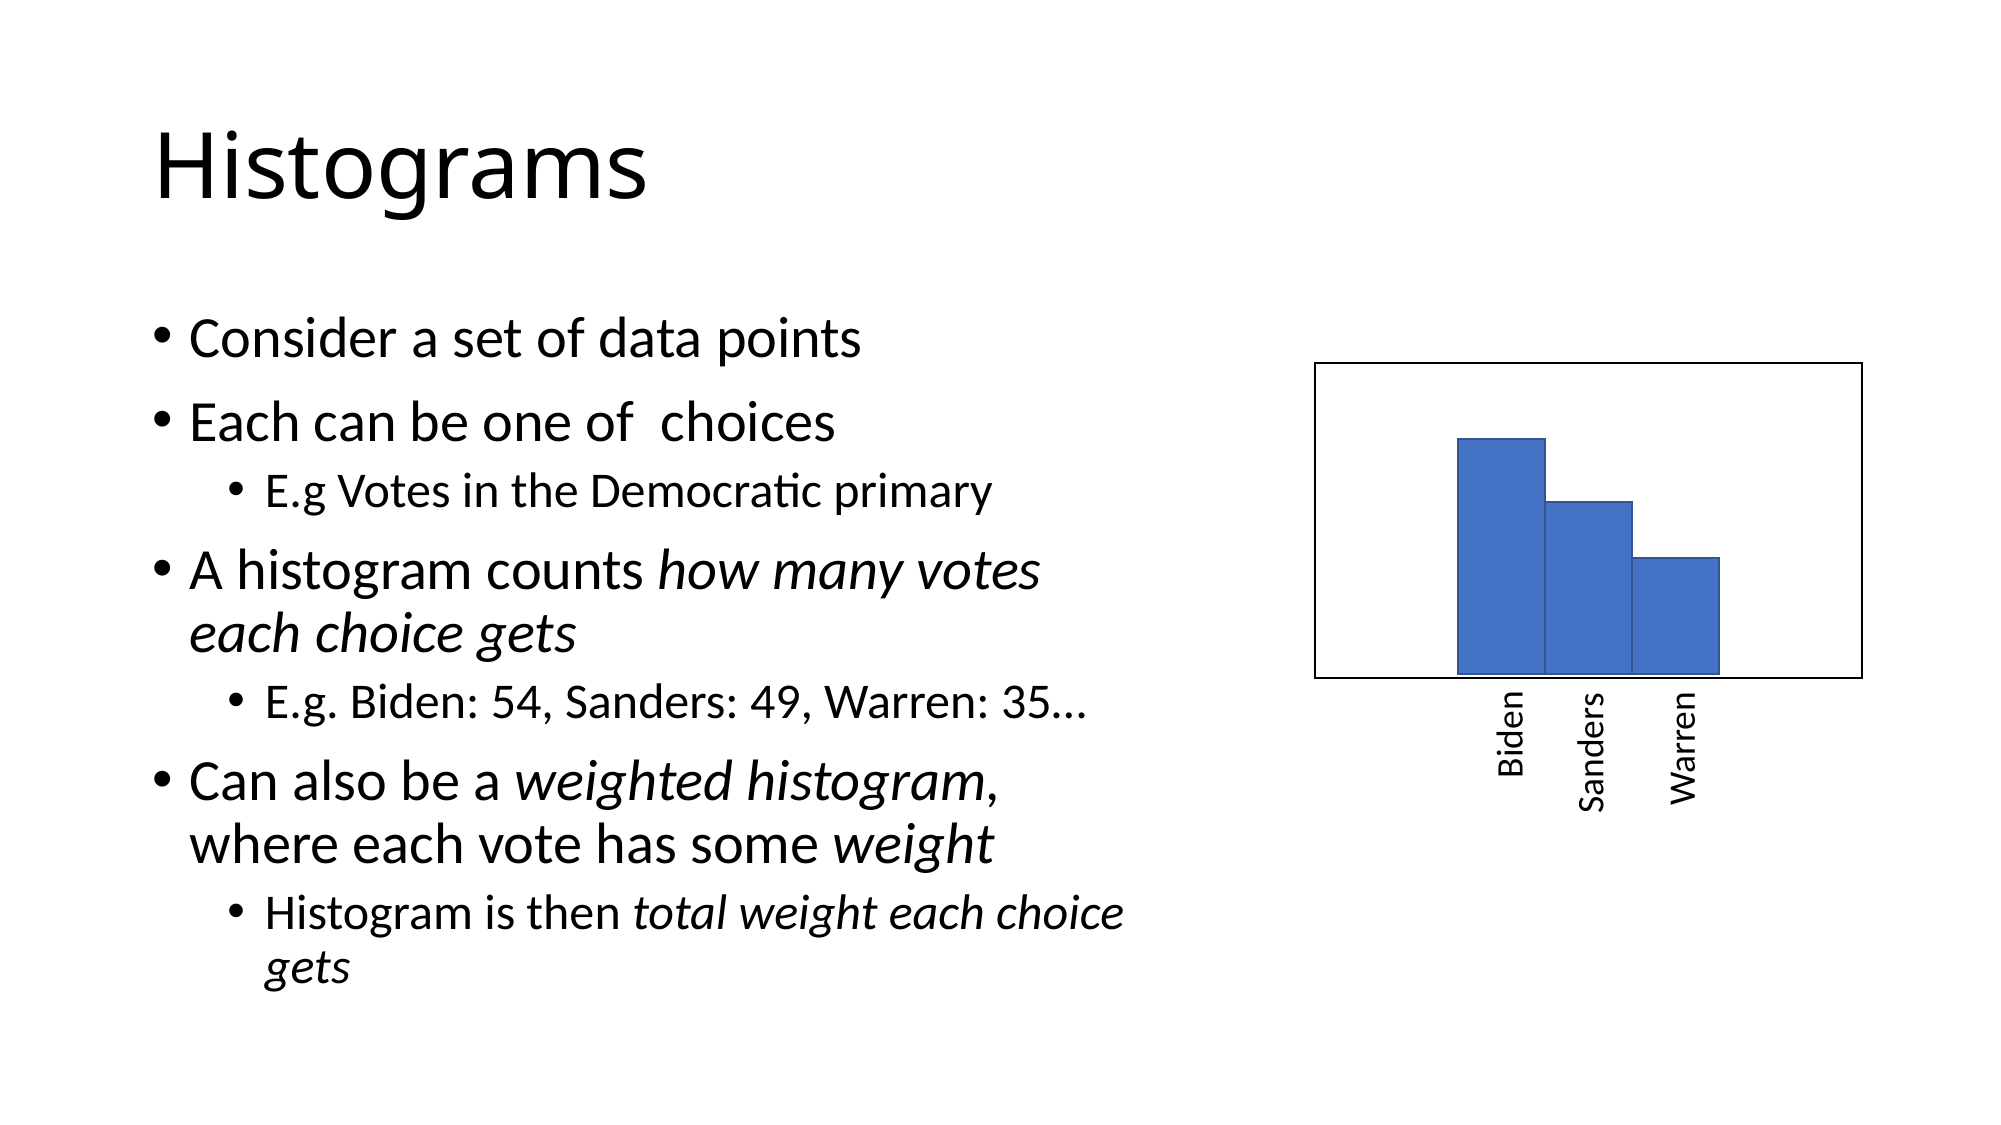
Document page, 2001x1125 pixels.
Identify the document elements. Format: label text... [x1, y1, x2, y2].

text_box [1314, 362, 1863, 679]
text_box [1457, 438, 1546, 675]
text_box [1631, 557, 1720, 675]
text_box Sanders [1558, 678, 1619, 894]
text_box [1544, 501, 1633, 675]
title Histograms [137, 59, 1863, 278]
text_box Biden [1477, 676, 1538, 892]
text_box Warren [1649, 677, 1710, 893]
